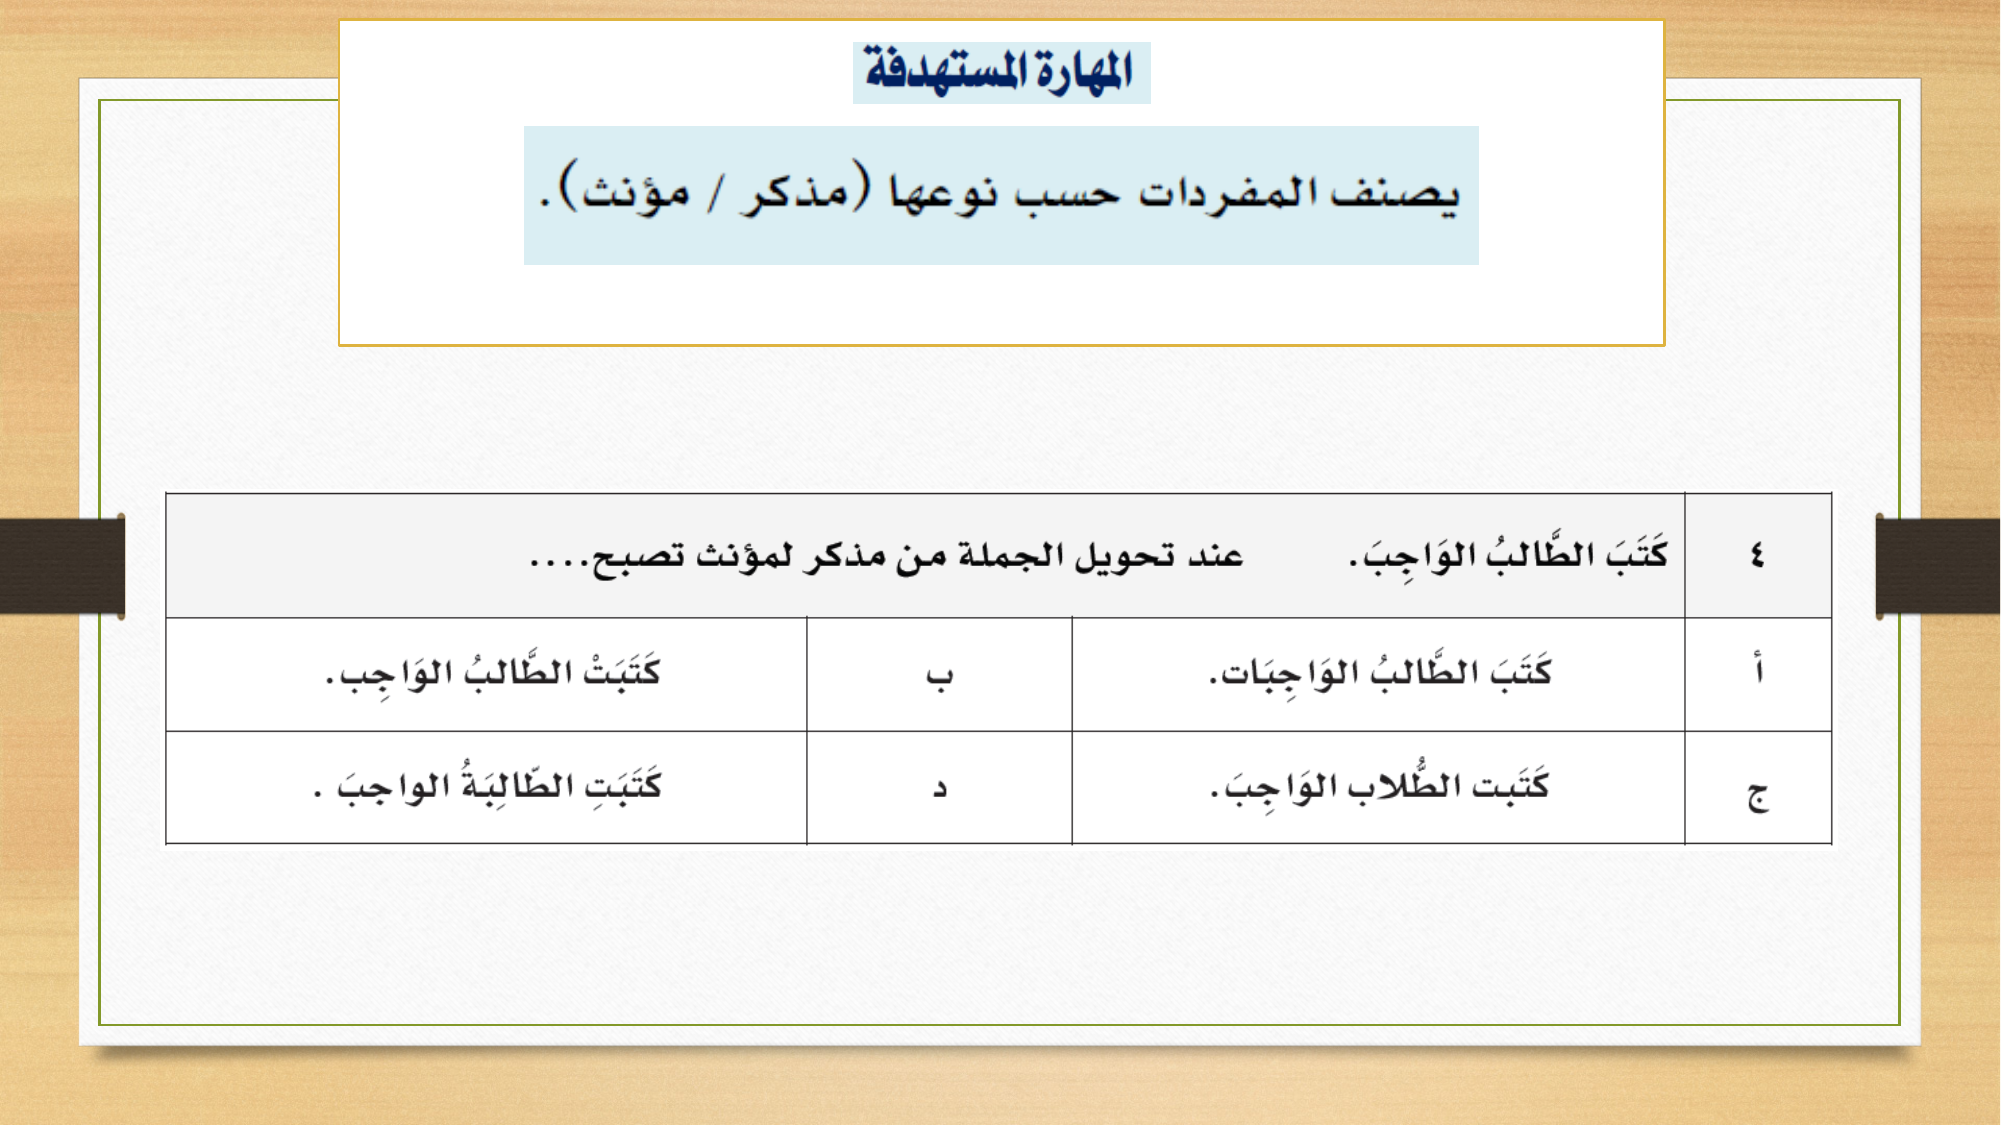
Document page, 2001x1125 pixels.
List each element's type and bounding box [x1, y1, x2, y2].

text_box [338, 18, 1666, 347]
picture [0, 0, 2001, 1125]
